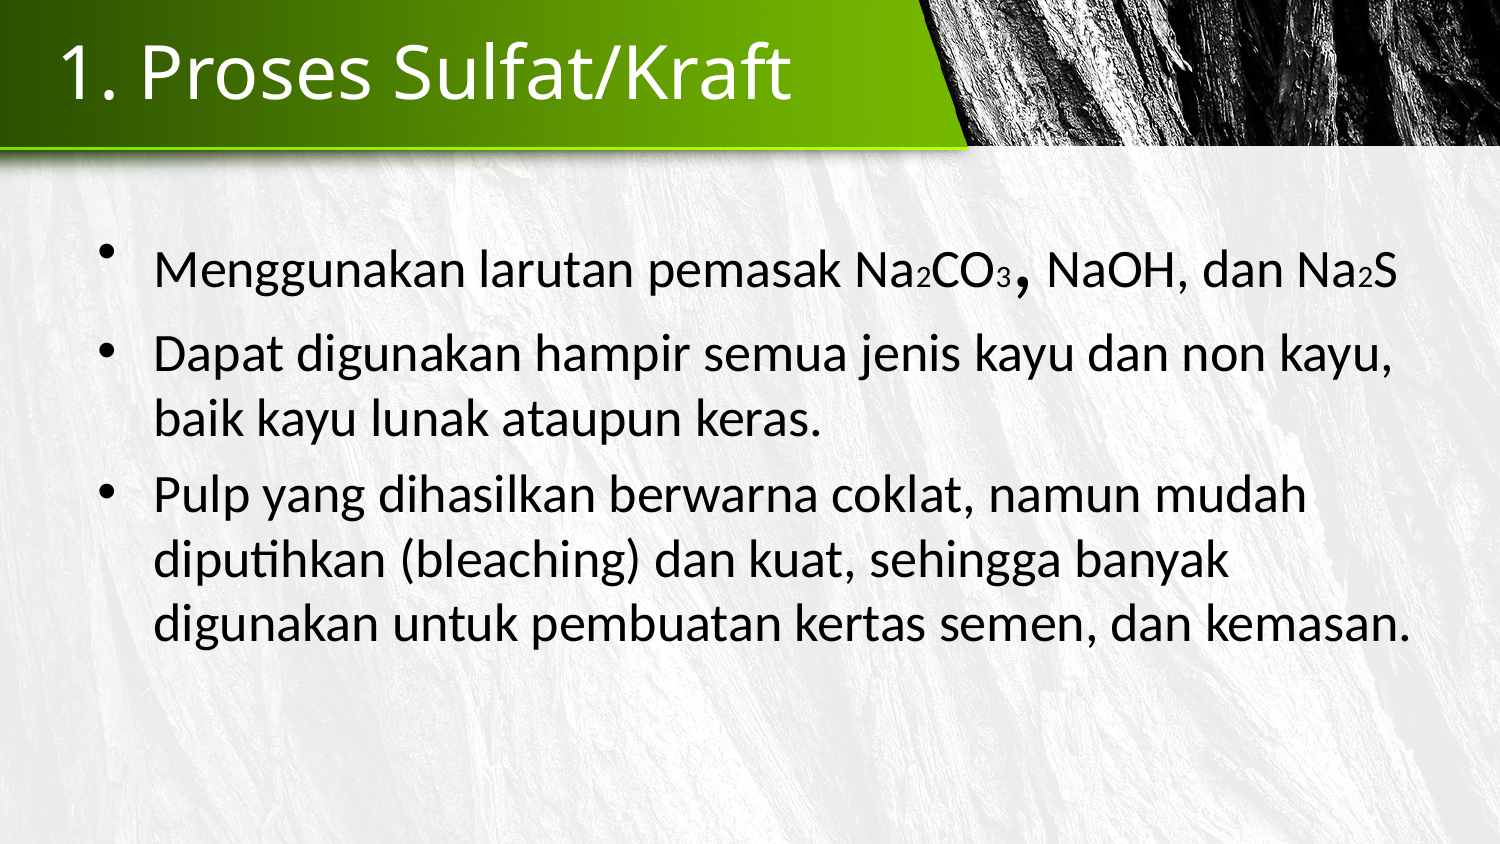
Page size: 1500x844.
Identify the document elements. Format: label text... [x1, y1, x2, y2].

list Menggunakan larutan pemasak Na2CO3, NaOH, dan Na2S Dapat digunakan hampir semua jenis kayu dan non kayu, baik kayu lunak ataupun keras. Pulp yang dihasilkan berwarna coklat, namun mudah diputihkan (bleaching) dan kuat, sehingga banyak digunakan untuk pembuatan kertas semen, dan kemasan. [82, 187, 1435, 779]
text_box 1. Proses Sulfat/Kraft [41, 17, 1370, 143]
picture [0, 0, 1500, 844]
